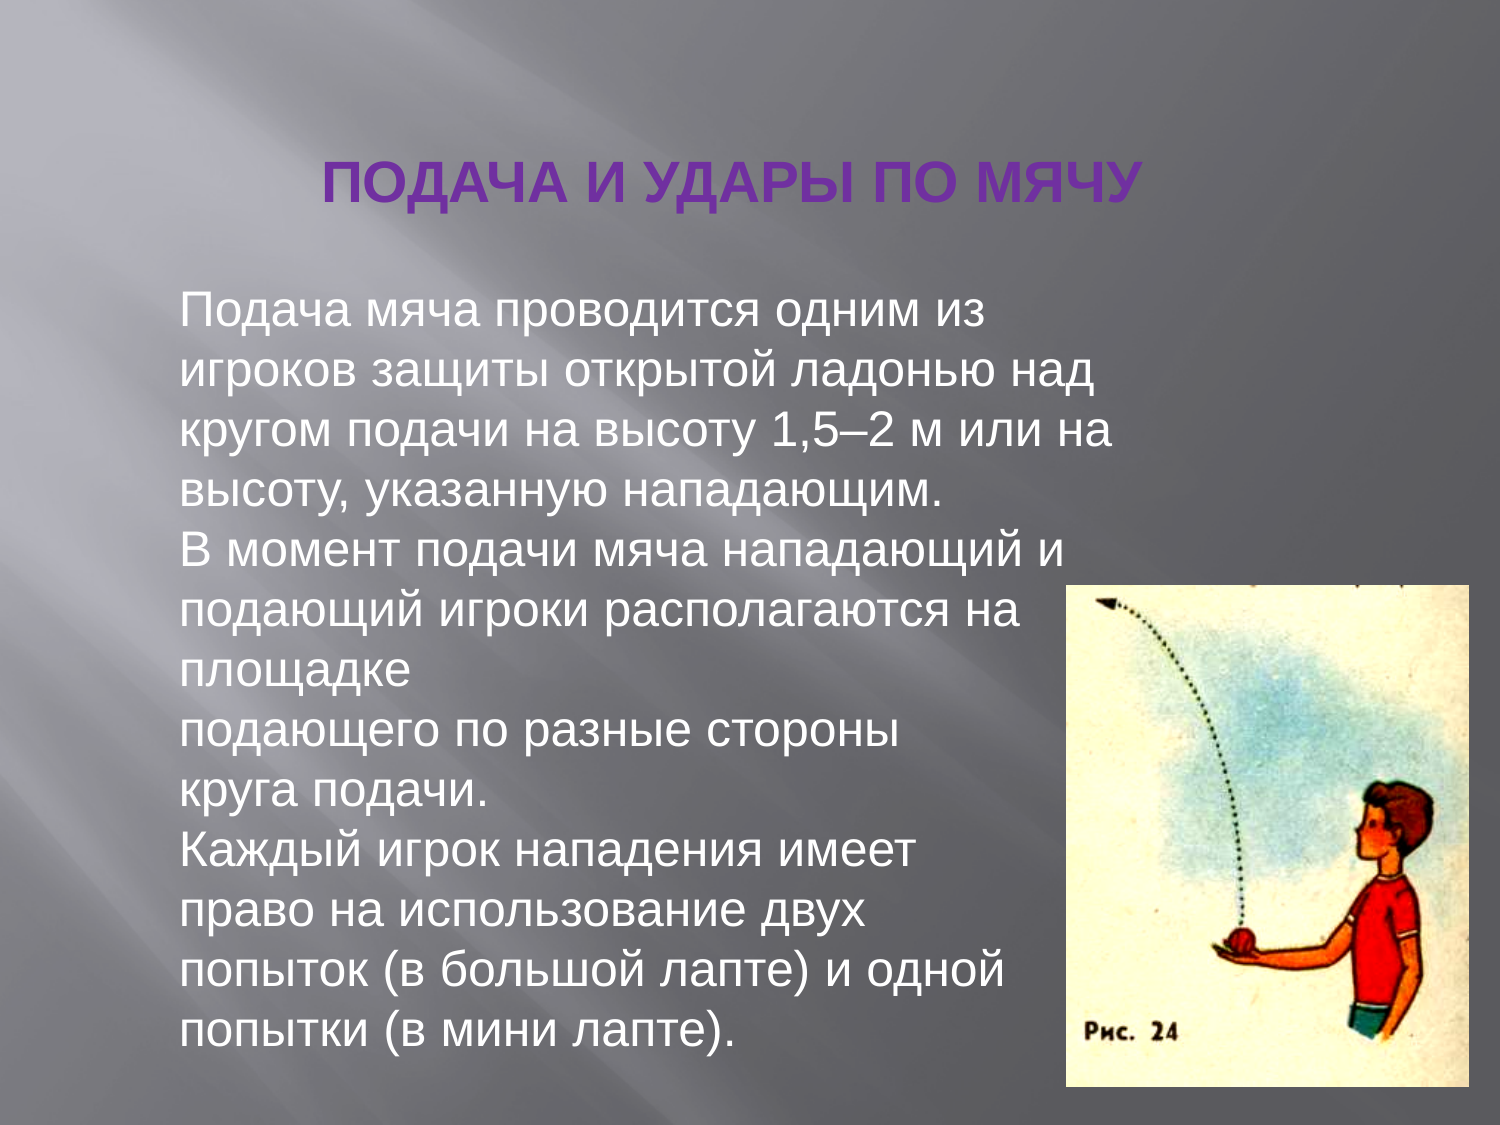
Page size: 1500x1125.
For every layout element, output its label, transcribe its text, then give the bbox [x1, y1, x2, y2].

text_box Подача мяча проводится одним из игроков защиты открытой ладонью над кругом подачи на высоту 1,5–2 м или на высоту, указанную нападающим. В момент подачи мяча нападающий и подающий игроки располагаются на площадке подающего по разные стороны круга подачи. Каждый игрок нападения имеет право на использование двух попыток (в большой лапте) и одной попытки (в мини лапте). [163, 269, 1137, 1065]
text_box ПОДАЧА И УДАРЫ ПО МЯЧУ [76, 136, 1388, 222]
picture [1066, 585, 1470, 1088]
